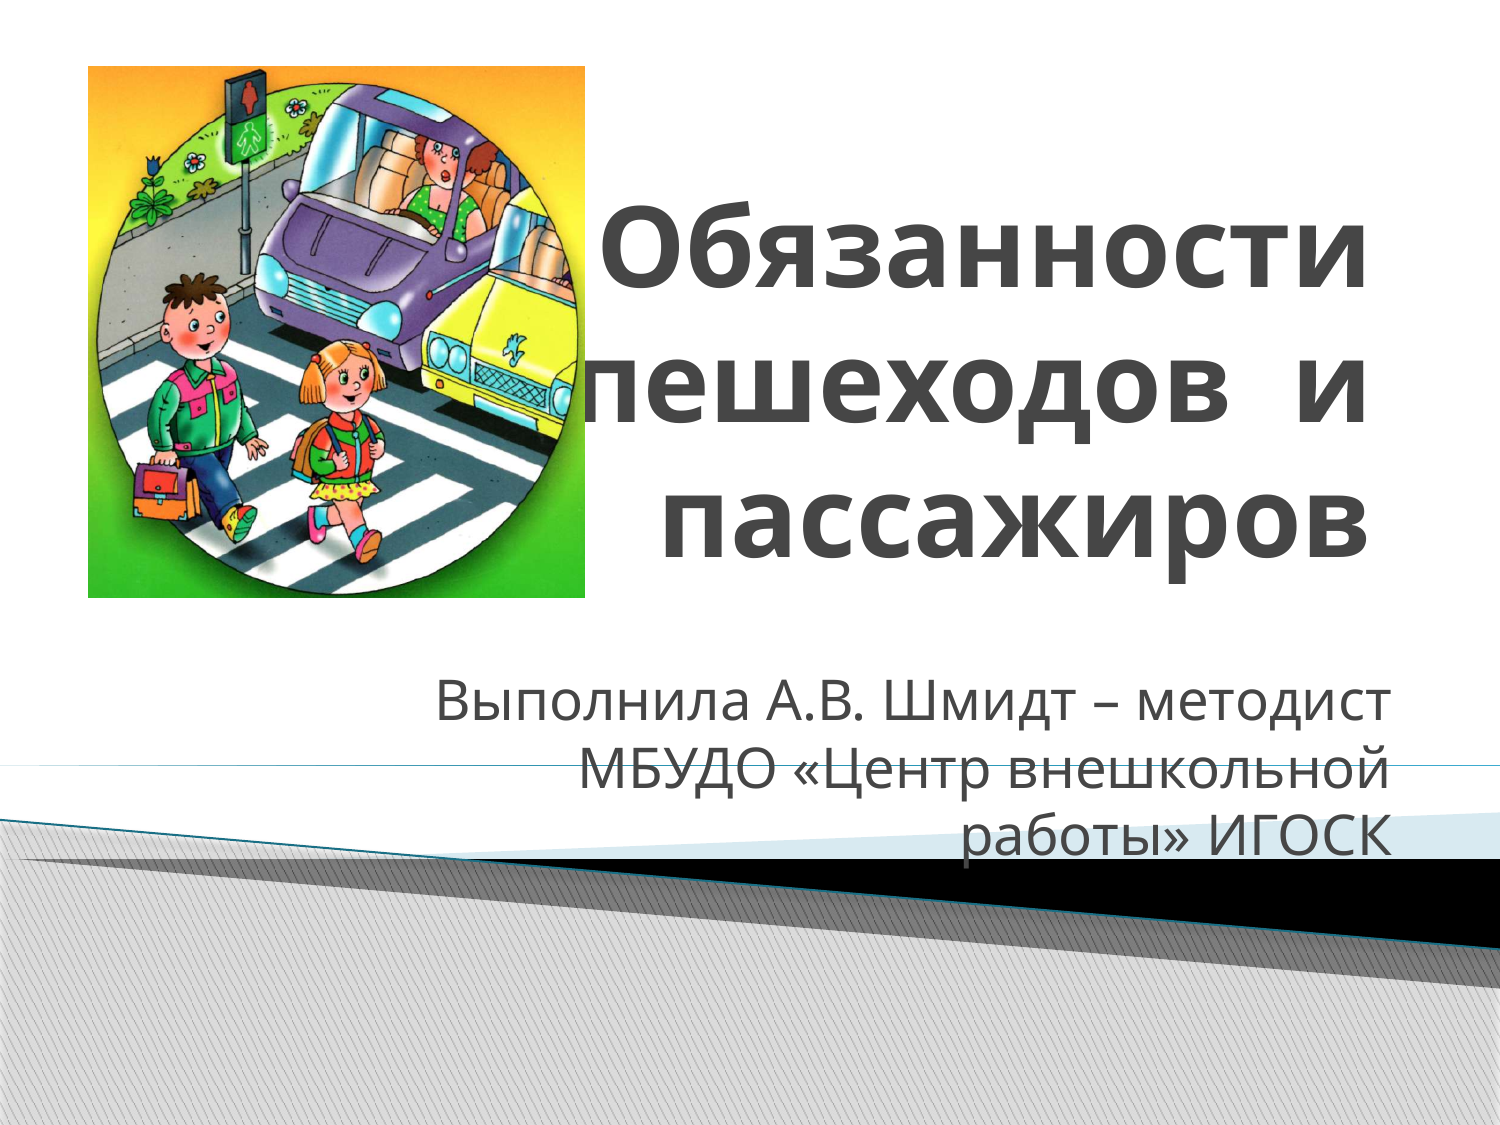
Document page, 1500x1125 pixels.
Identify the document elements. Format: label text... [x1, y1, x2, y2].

picture [5, 859, 360, 890]
subtitle Выполнила А.В. Шмидт – методист МБУДО «Центр внешкольной работы» ИГОСК [360, 656, 1411, 945]
picture [1000, 943, 1500, 989]
title Обязанности пешеходов и пассажиров [590, 287, 1388, 588]
picture [88, 66, 585, 599]
